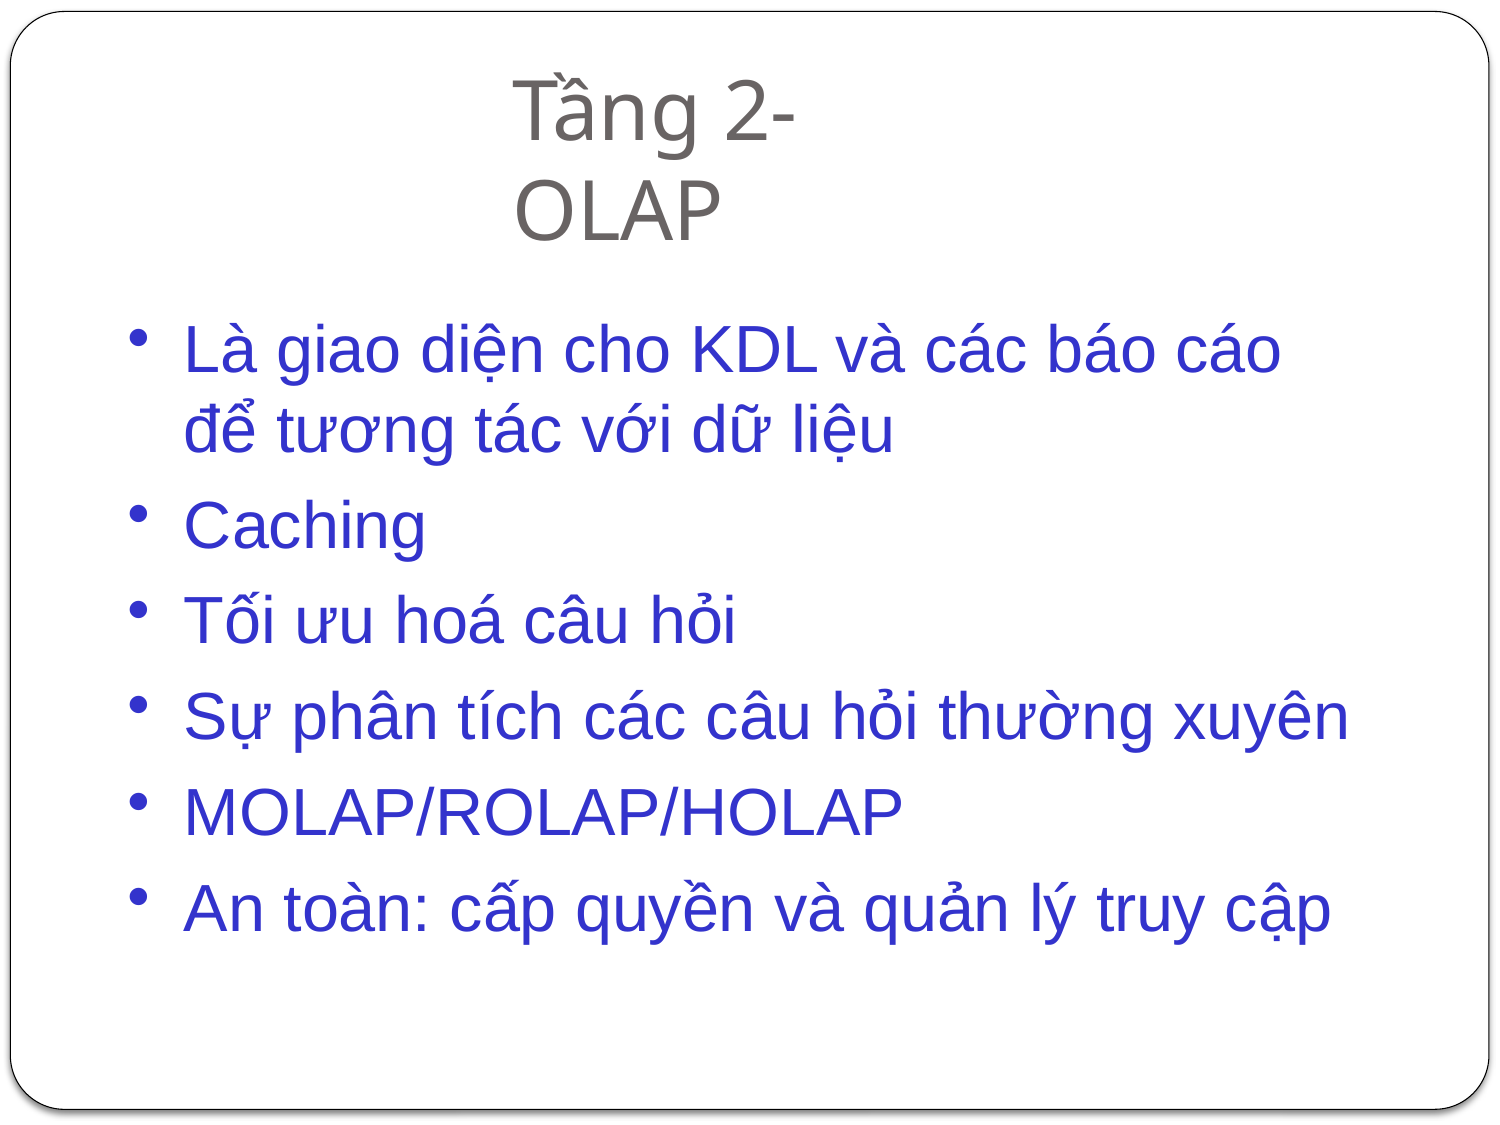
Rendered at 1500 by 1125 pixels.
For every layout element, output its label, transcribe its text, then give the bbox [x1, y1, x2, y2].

text_box Là giao diện cho KDL và các báo cáo để tương tác với dữ liệu Caching Tối ưu hoá câu hỏi Sự phân tích các câu hỏi thường xuyên MOLAP/ROLAP/HOLAP An toàn: cấp quyền và quản lý truy cập [125, 303, 1355, 945]
title Tầng 2-OLAP [510, 55, 990, 258]
